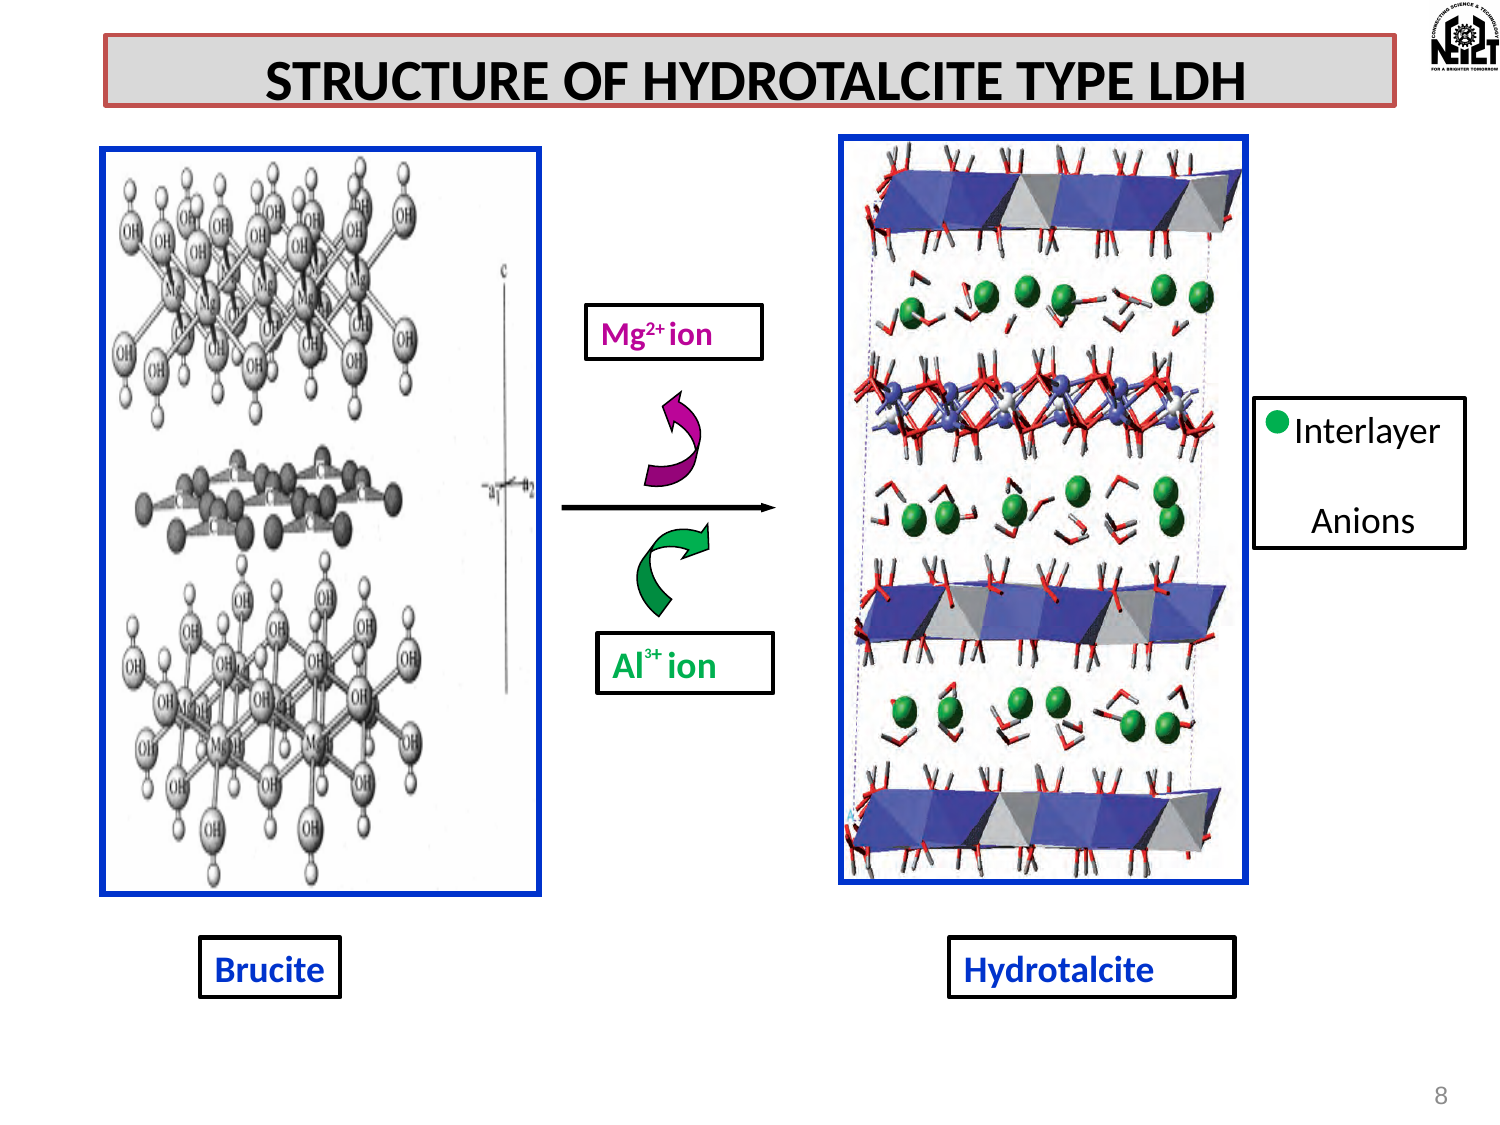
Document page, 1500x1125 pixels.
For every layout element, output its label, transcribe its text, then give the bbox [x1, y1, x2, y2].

text_box STRUCTURE OF HYDROTALCITE TYPE LDH [103, 33, 1397, 108]
picture [843, 140, 1243, 880]
text_box Hydrotalcite [947, 935, 1237, 999]
text_box [1263, 408, 1292, 436]
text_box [1429, 0, 1500, 72]
text_box [637, 524, 709, 617]
text_box Brucite [198, 935, 342, 999]
text_box Interlayer Anions [1252, 396, 1467, 550]
text_box [562, 503, 774, 512]
text_box [644, 391, 701, 487]
text_box Mg2+ ion [584, 303, 764, 361]
text_box 8 [1253, 1065, 1464, 1125]
picture [105, 152, 536, 891]
text_box Al3+ ion [595, 631, 775, 695]
